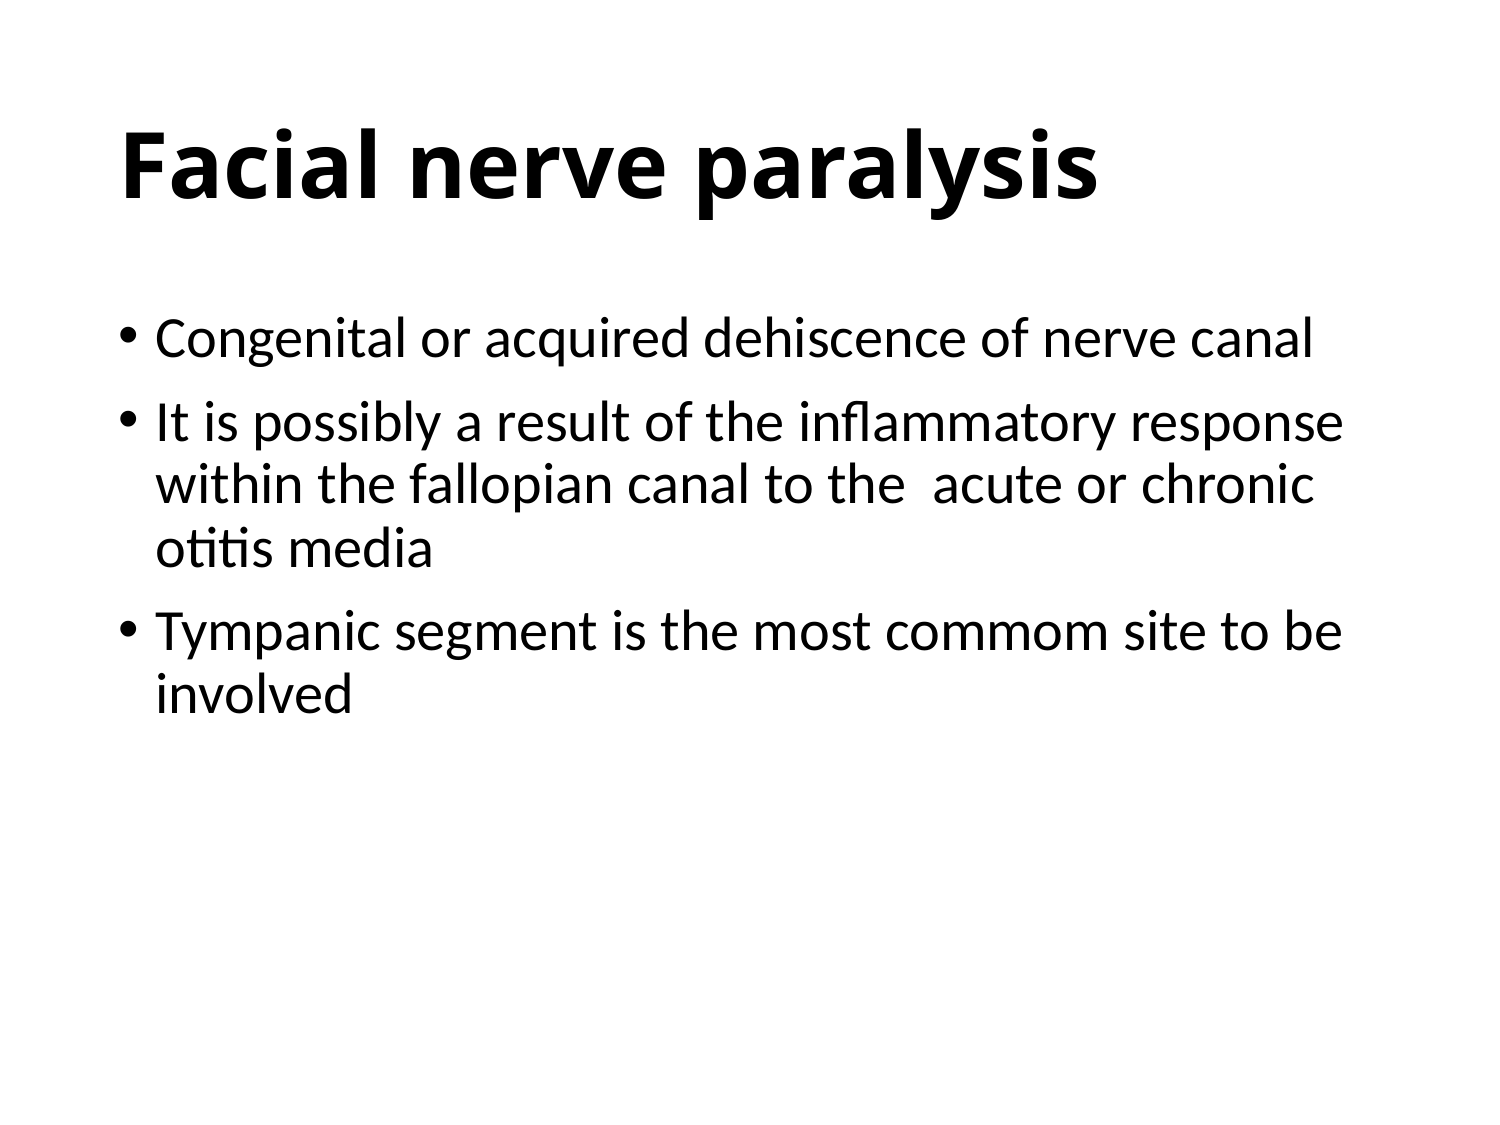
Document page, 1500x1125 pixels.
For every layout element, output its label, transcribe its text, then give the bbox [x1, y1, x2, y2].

list Congenital or acquired dehiscence of nerve canal It is possibly a result of the inflammatory response within the fallopian canal to the acute or chronic otitis media Tympanic segment is the most commom site to be involved [103, 299, 1397, 1014]
title Facial nerve paralysis [103, 59, 1397, 278]
